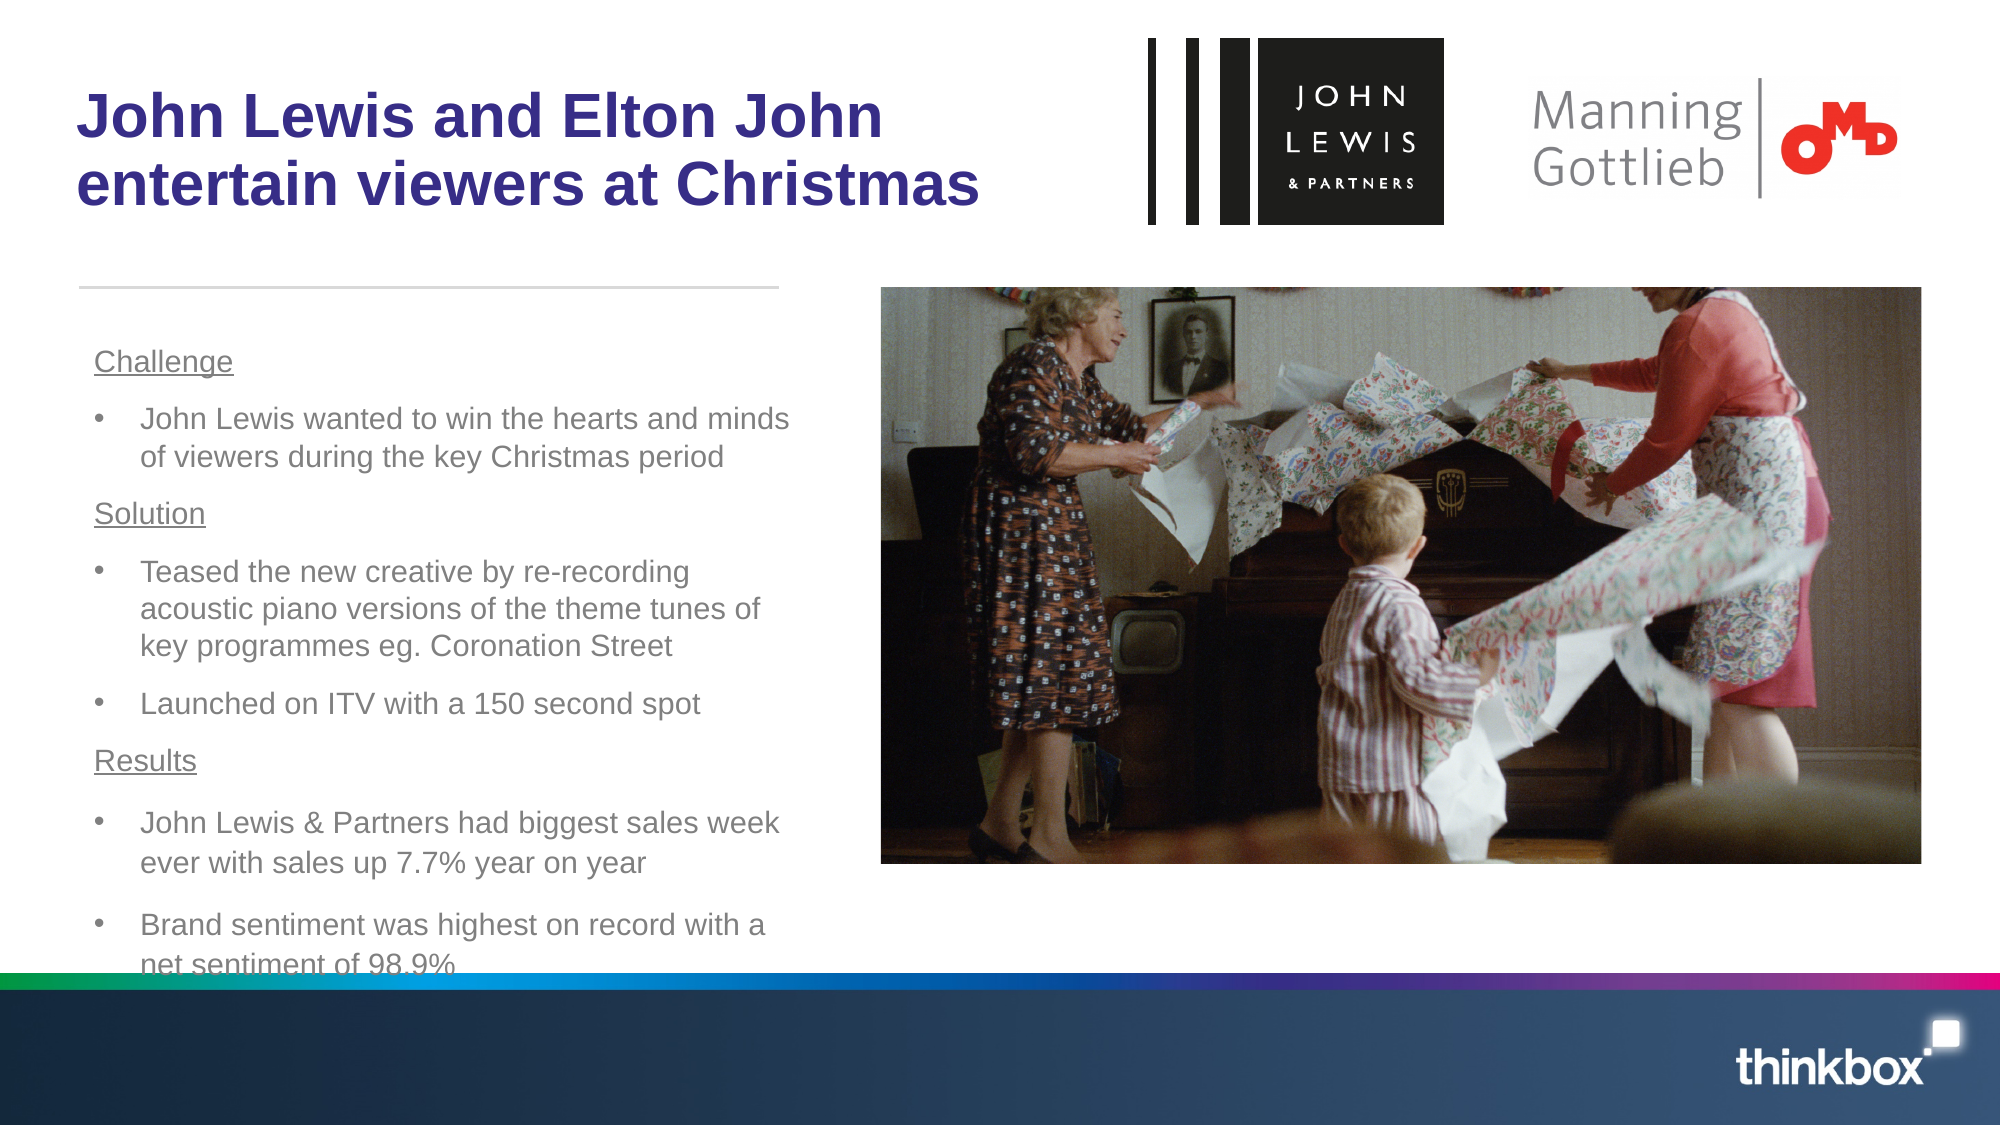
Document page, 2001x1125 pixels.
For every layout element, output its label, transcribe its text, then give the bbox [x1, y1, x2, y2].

picture [880, 287, 1922, 864]
title John Lewis and Elton John entertain viewers at Christmas [60, 76, 1063, 244]
list Challenge John Lewis wanted to win the hearts and minds of viewers during the key Christmas period Solution Teased the new creative by re-recording acoustic piano versions of the theme tunes of key programmes eg. Coronation Street Launched on ITV with a 150 second spot Results John Lewis & Partners had biggest sales week ever with sales up 7.7% year on year Brand sentiment was highest on record with a net sentiment of 98.9% [78, 334, 828, 994]
picture [1148, 38, 1444, 225]
picture [0, 973, 2000, 1125]
picture [1528, 76, 1901, 200]
